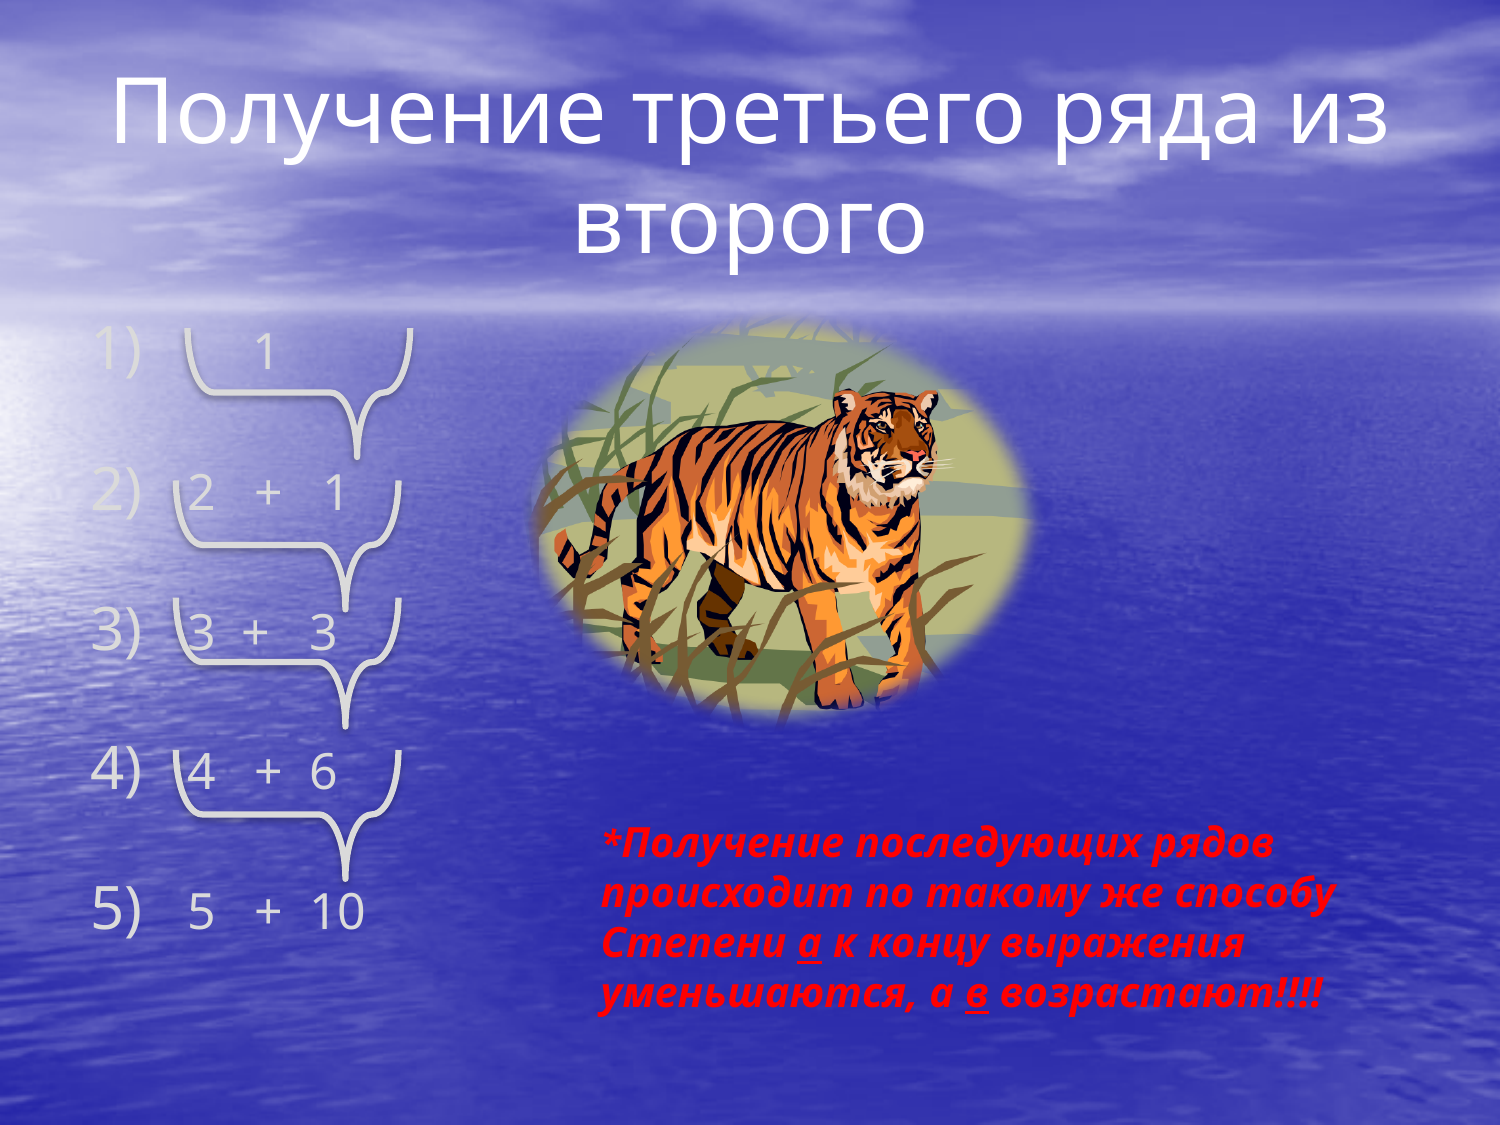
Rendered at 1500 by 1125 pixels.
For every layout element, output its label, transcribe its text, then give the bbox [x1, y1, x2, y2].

picture [515, 304, 1049, 735]
text_box *Получение последующих рядов происходит по такому же способу Степени а к концу выражения уменьшаются, а в возрастают!!!! [585, 808, 1407, 1074]
title Получение третьего ряда из второго [74, 47, 1426, 276]
list 1 2 + 1 3 + 3 4 + 6 5 + 10 [74, 312, 1426, 1079]
text_box [172, 749, 402, 882]
text_box [172, 480, 402, 596]
text_box [172, 597, 402, 730]
text_box [184, 328, 414, 461]
